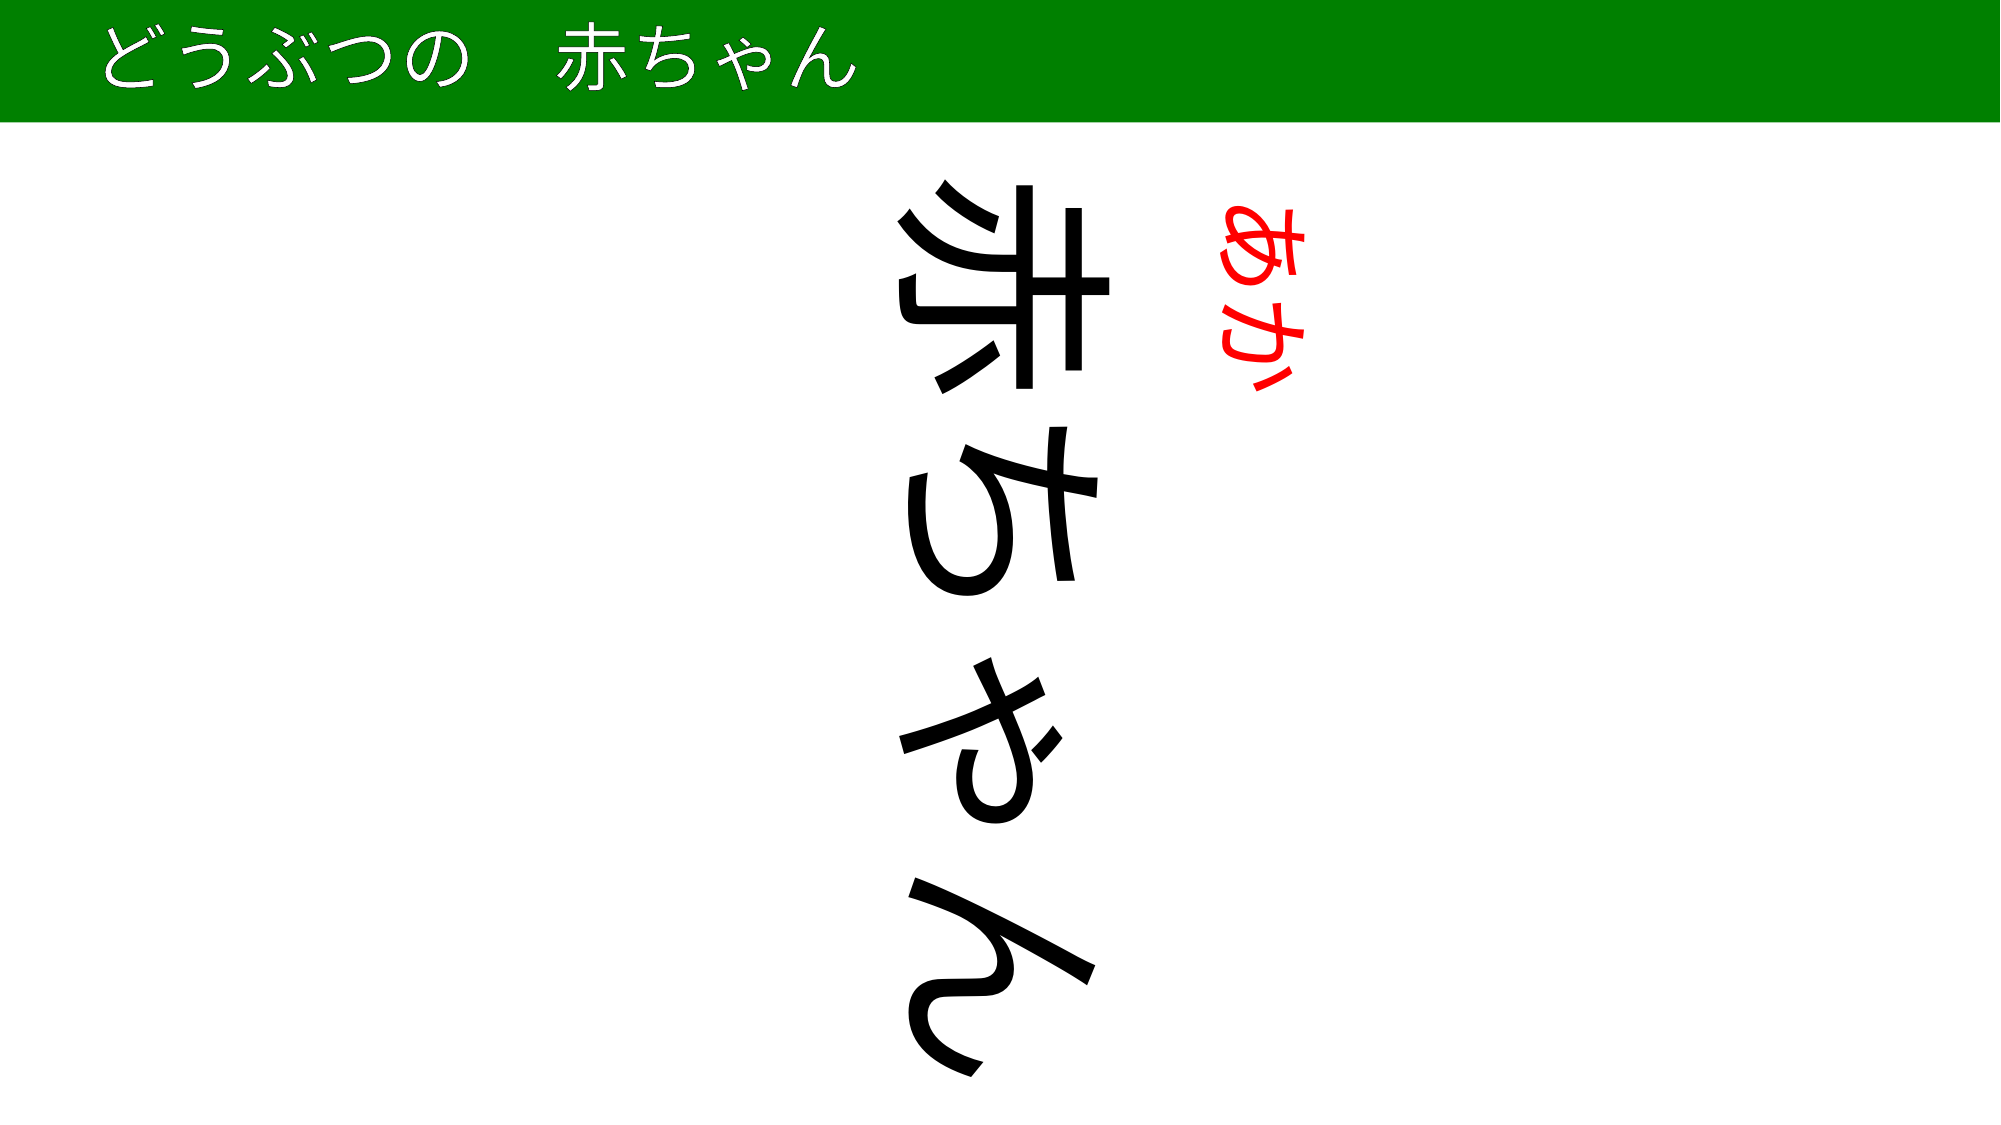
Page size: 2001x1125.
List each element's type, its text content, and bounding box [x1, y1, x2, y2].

text_box あか [1181, 180, 1333, 398]
title どうぶつの 赤ちゃん [0, 0, 1712, 123]
text_box 赤ちゃん [846, 157, 1154, 1125]
slide_number 67 [1712, 0, 2000, 123]
